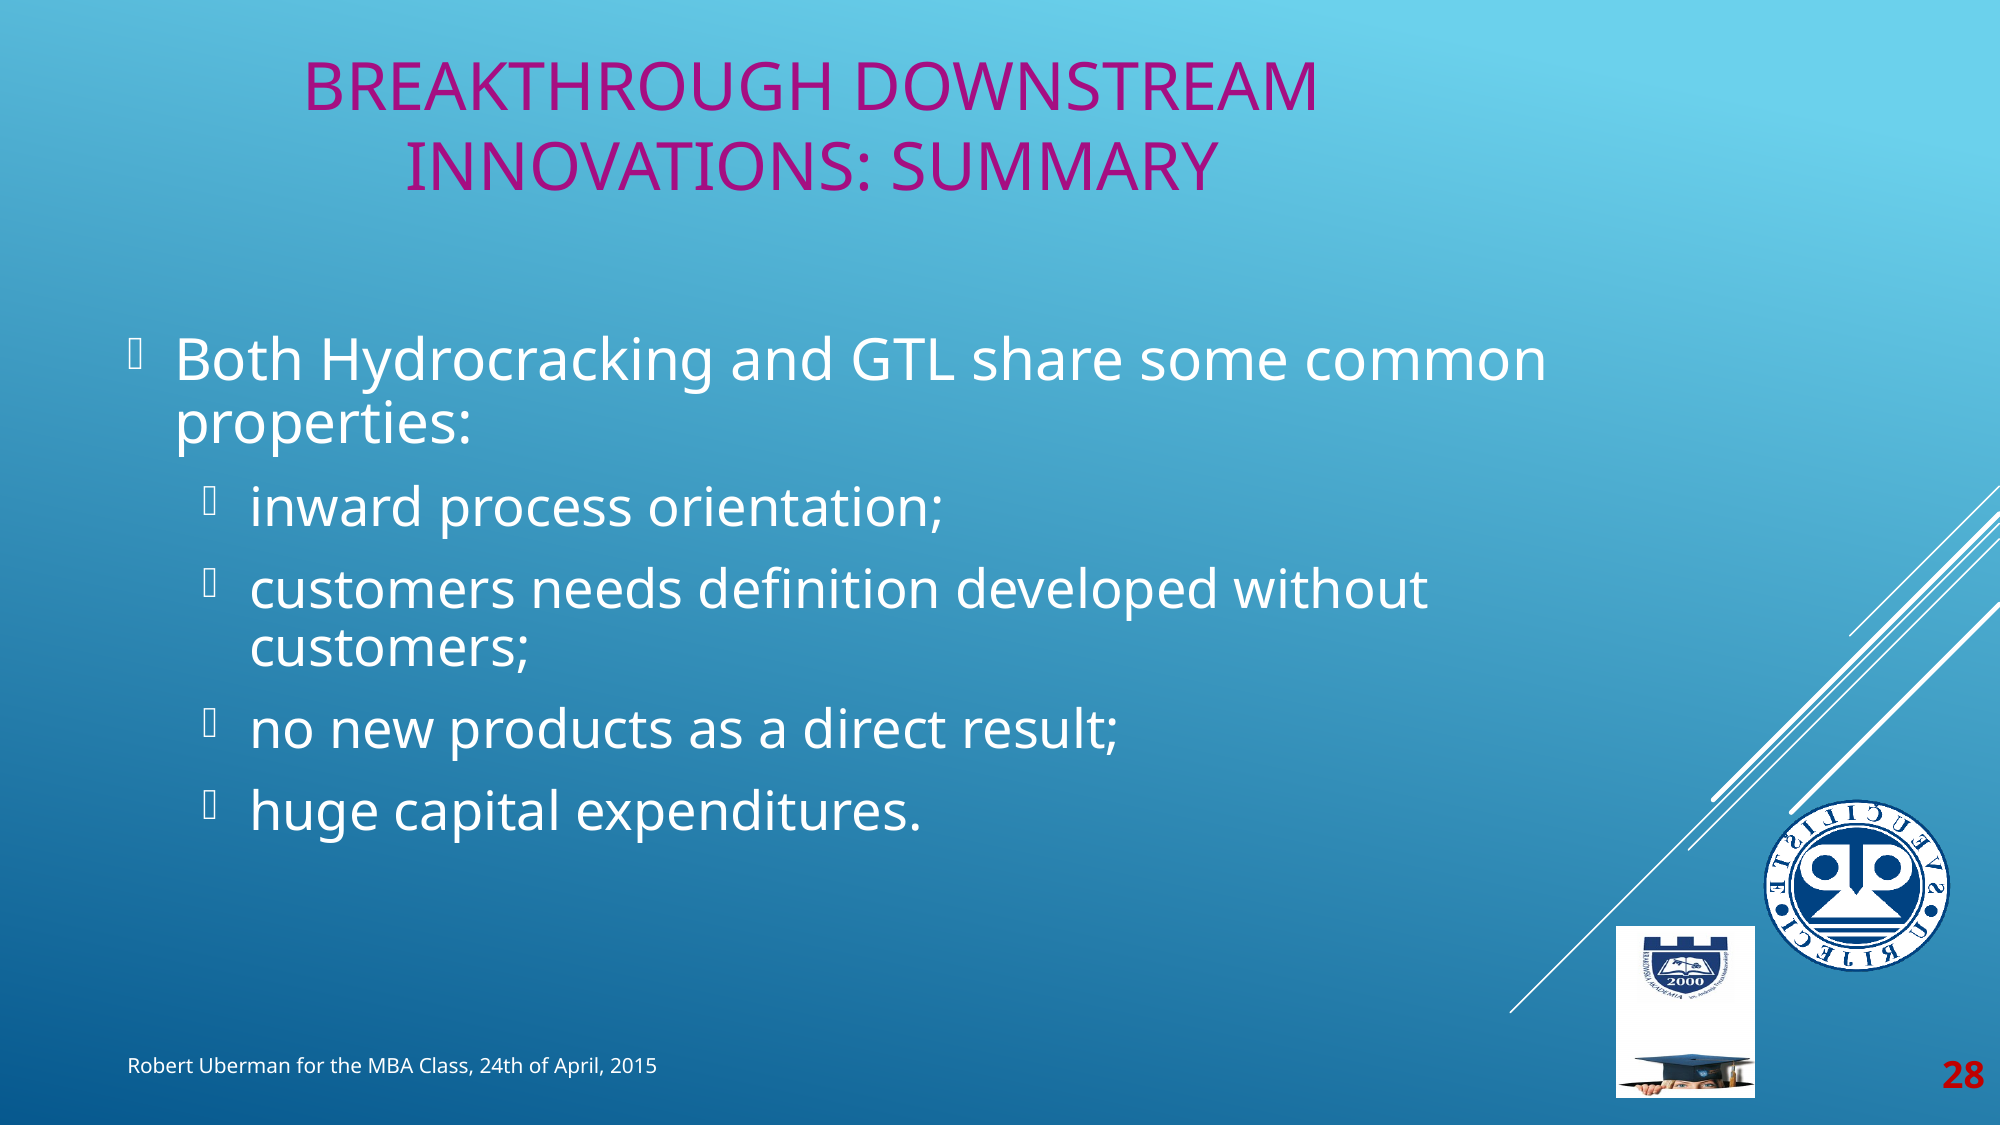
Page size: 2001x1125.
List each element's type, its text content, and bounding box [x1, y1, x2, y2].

slide_number 28 [1812, 999, 2000, 1110]
footer Robert Uberman for the MBA Class, 24th of April, 2015 [112, 1045, 1350, 1106]
picture [1762, 799, 1951, 972]
title Breakthrough downstream innovations: summary [112, 0, 1513, 248]
picture [1616, 926, 1755, 1098]
list Both Hydrocracking and GTL share some common properties: inward process orientation; customers needs definition developed without customers; no new products as a direct result; huge capital expenditures. [112, 310, 1669, 1002]
